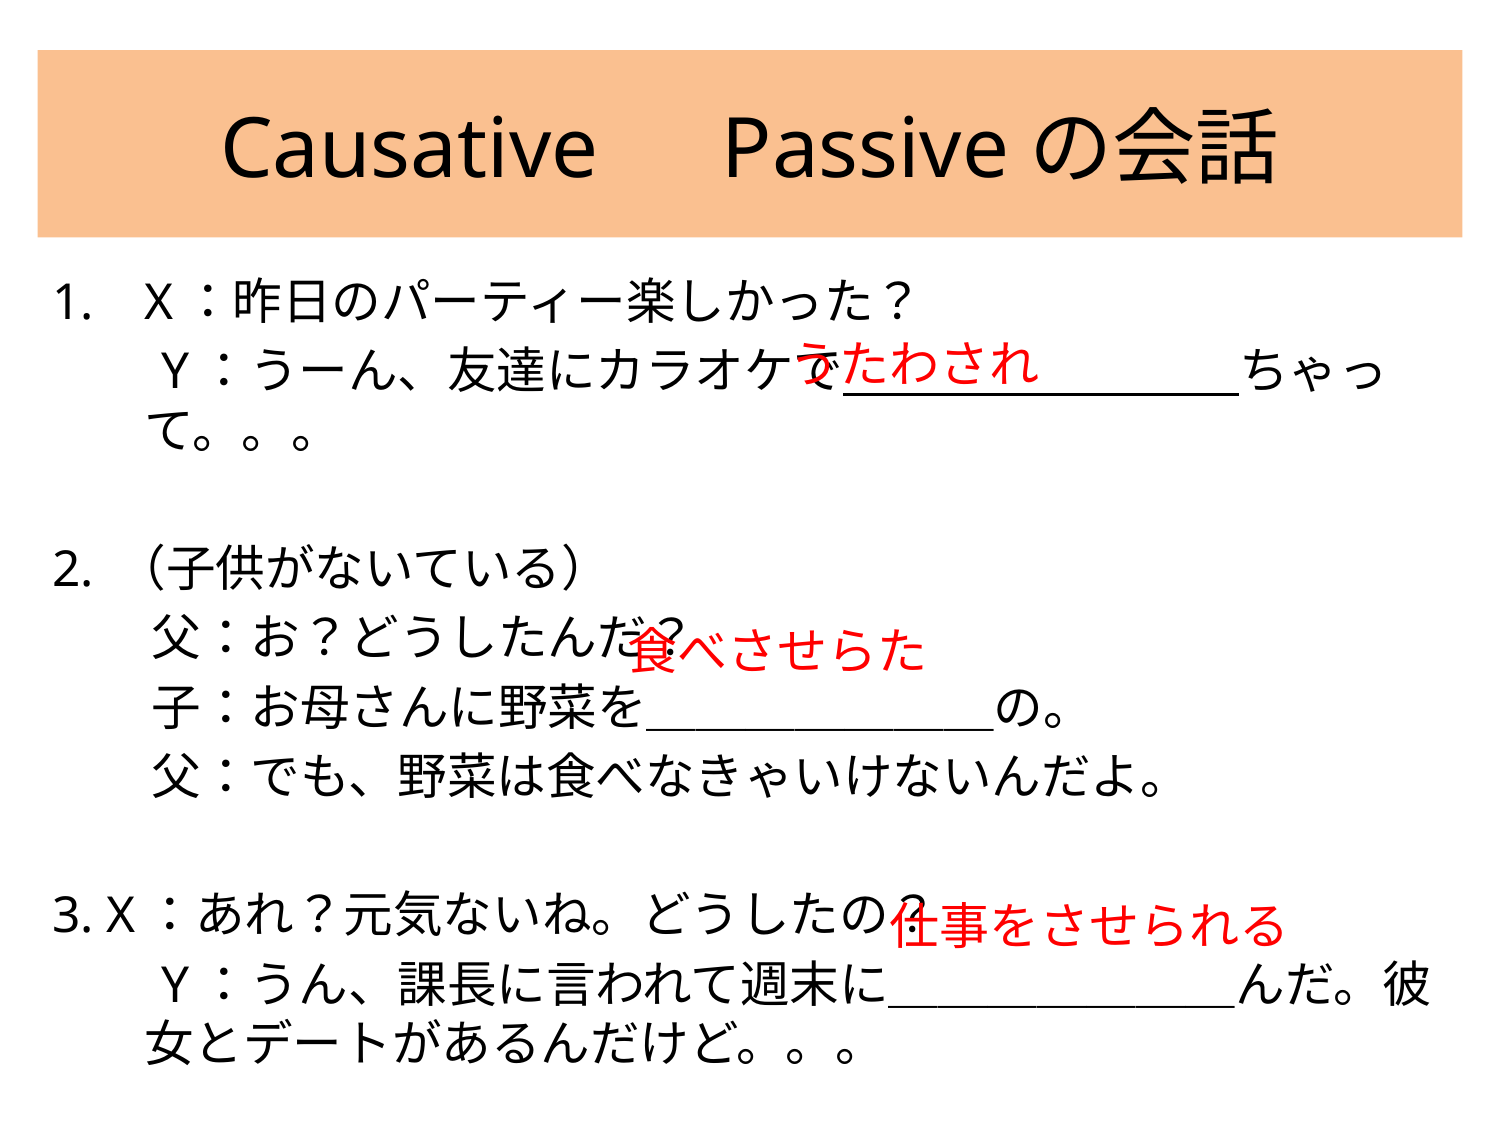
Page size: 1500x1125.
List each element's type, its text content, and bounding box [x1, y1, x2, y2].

text_box 仕事をさせられる [874, 887, 1339, 963]
title Causative Passiveの会話 [37, 50, 1463, 238]
list X：昨日のパーティー楽しかった？ Y：うーん、友達にカラオケで ちゃって。。。 2. （子供がないている） 父：お？どうしたんだ？ 子：お母さんに野菜を＿＿＿＿＿＿＿の。 父：でも、野菜は食べなきゃいけないんだよ。 3. X：あれ？元気ないね。どうしたの？ Y：うん、課長に言われて週末に＿＿＿＿＿＿＿んだ。彼女とデートがあるんだけど。。。 [37, 262, 1463, 1088]
text_box うたわされ [774, 324, 1088, 400]
text_box 食べさせらた [612, 612, 1025, 688]
